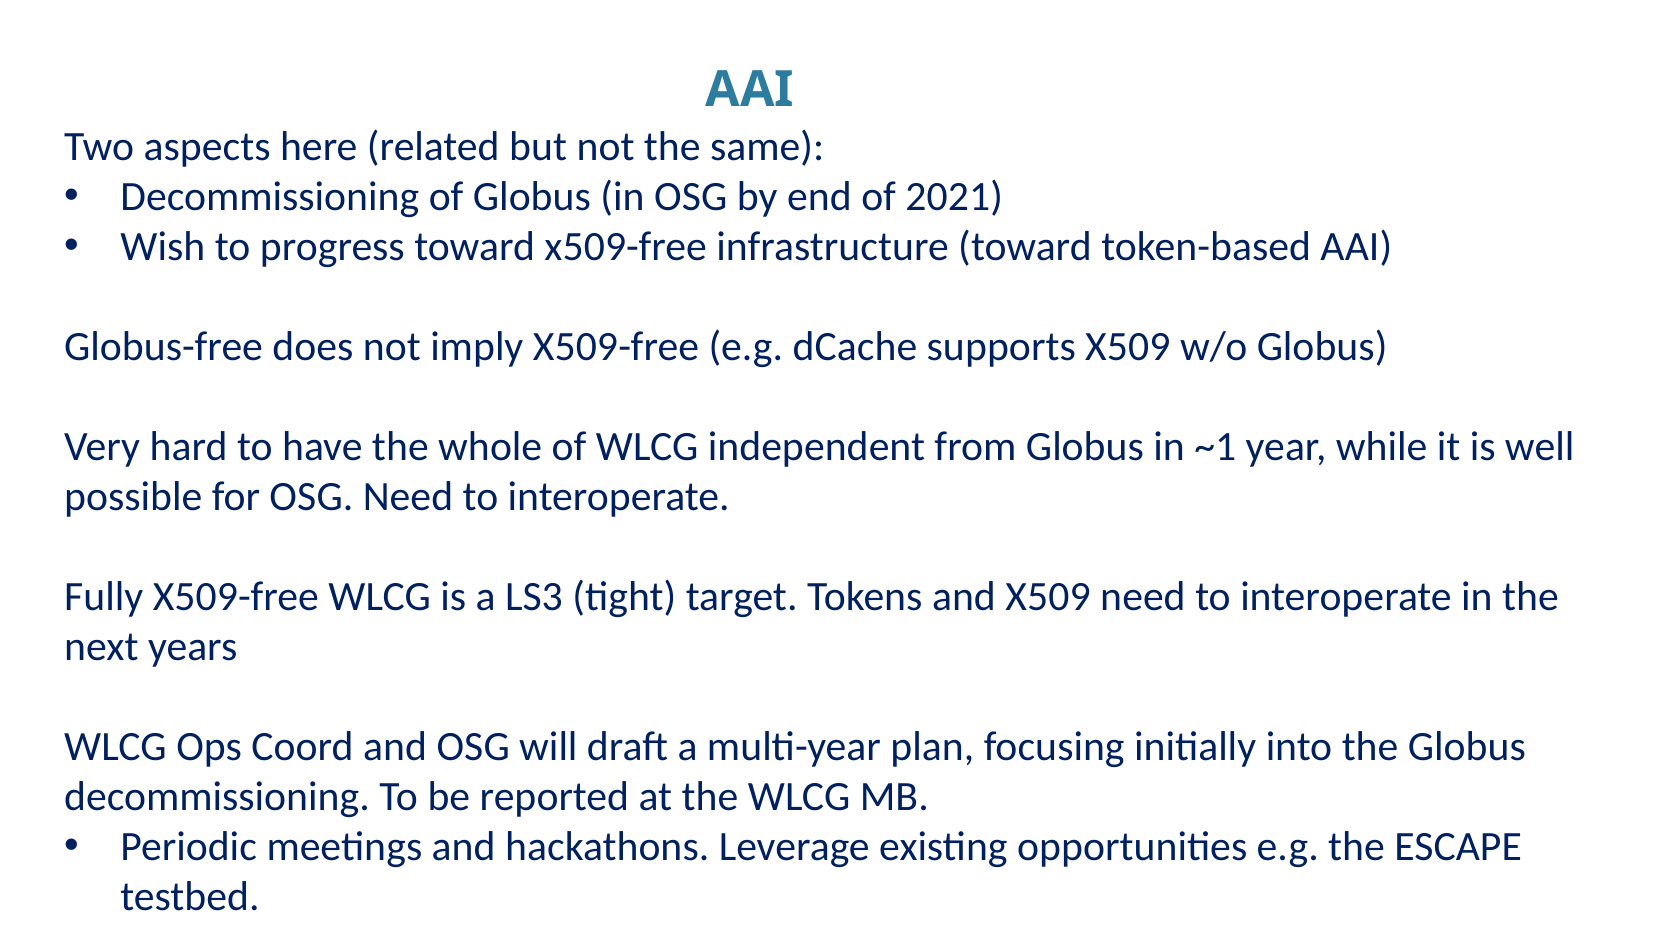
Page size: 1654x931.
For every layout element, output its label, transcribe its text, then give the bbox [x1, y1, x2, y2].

text_box AAI [75, 15, 1425, 111]
text_box Two aspects here (related but not the same): Decommissioning of Globus (in OSG by end of 2021) Wish to progress toward x509-free infrastructure (toward token-based AAI) Globus-free does not imply X509-free (e.g. dCache supports X509 w/o Globus) Very hard to have the whole of WLCG independent from Globus in ~1 year, while it is well possible for OSG. Need to interoperate. Fully X509-free WLCG is a LS3 (tight) target. Tokens and X509 need to interoperate in the next years WLCG Ops Coord and OSG will draft a multi-year plan, focusing initially into the Globus decommissioning. To be reported at the WLCG MB. Periodic meetings and hackathons. Leverage existing opportunities e.g. the ESCAPE testbed. [49, 111, 1642, 927]
